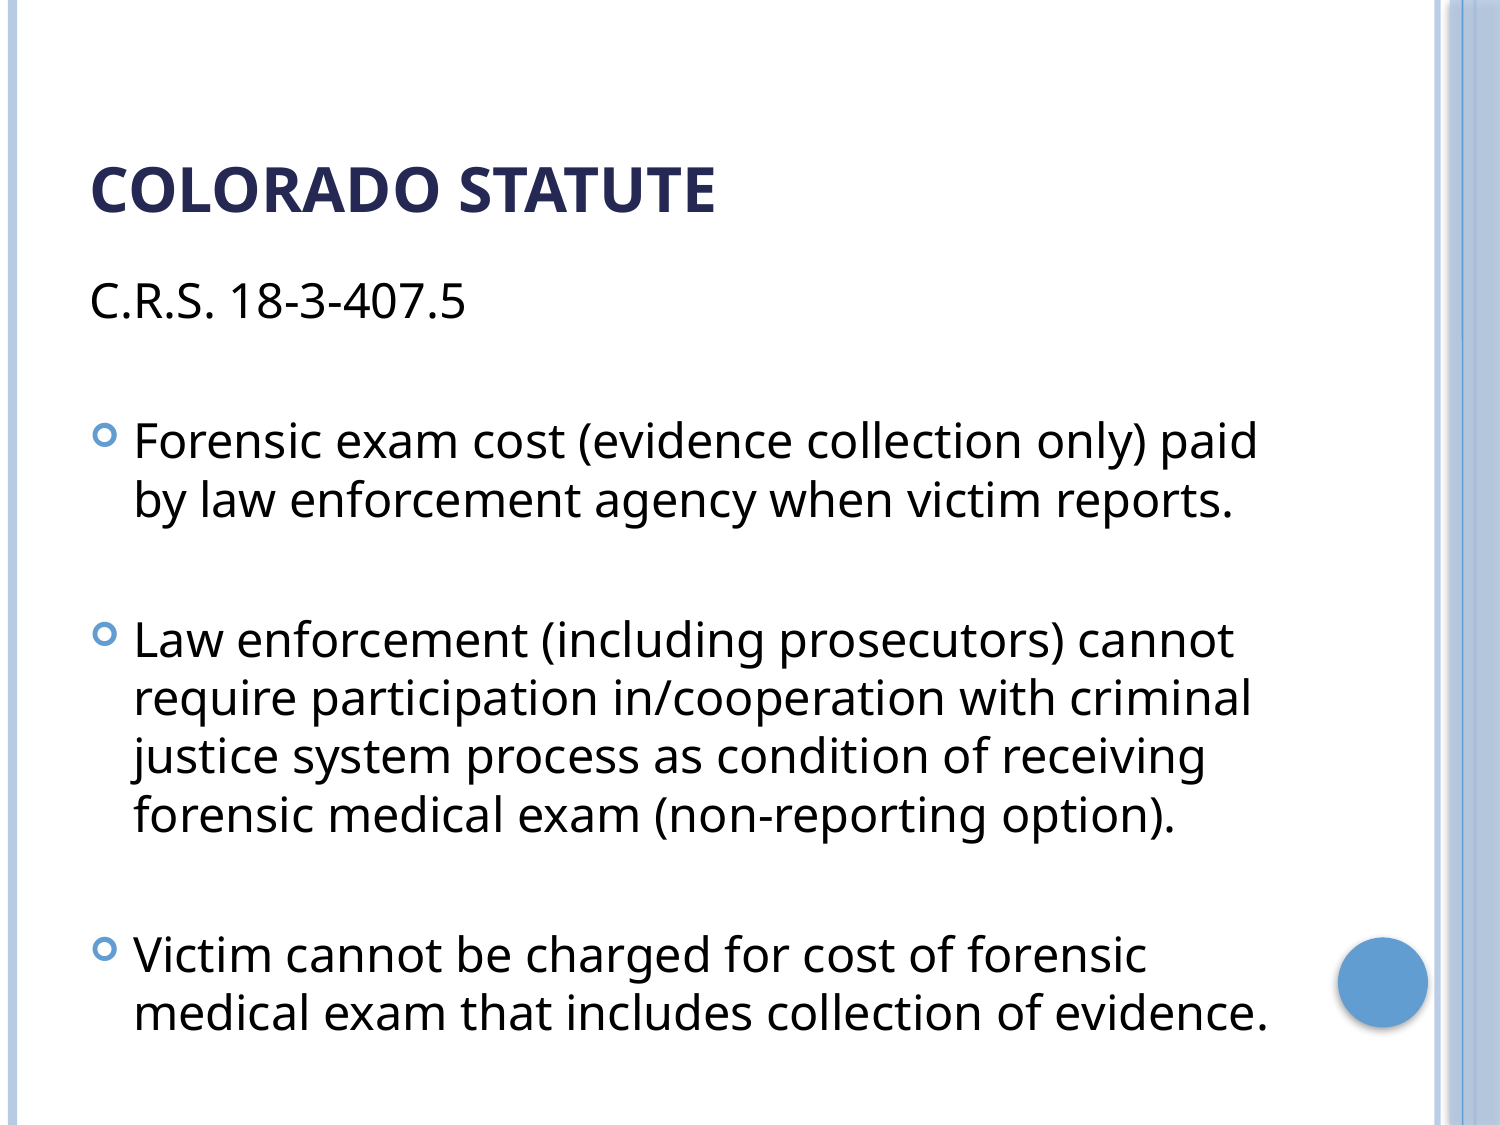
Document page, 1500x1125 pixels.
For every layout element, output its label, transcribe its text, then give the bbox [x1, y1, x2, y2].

list C.R.S. 18-3-407.5 Forensic exam cost (evidence collection only) paid by law enforcement agency when victim reports. Law enforcement (including prosecutors) cannot require participation in/cooperation with criminal justice system process as condition of receiving forensic medical exam (non-reporting option). Victim cannot be charged for cost of forensic medical exam that includes collection of evidence. [75, 262, 1300, 1062]
title Colorado statute [75, 45, 1300, 233]
